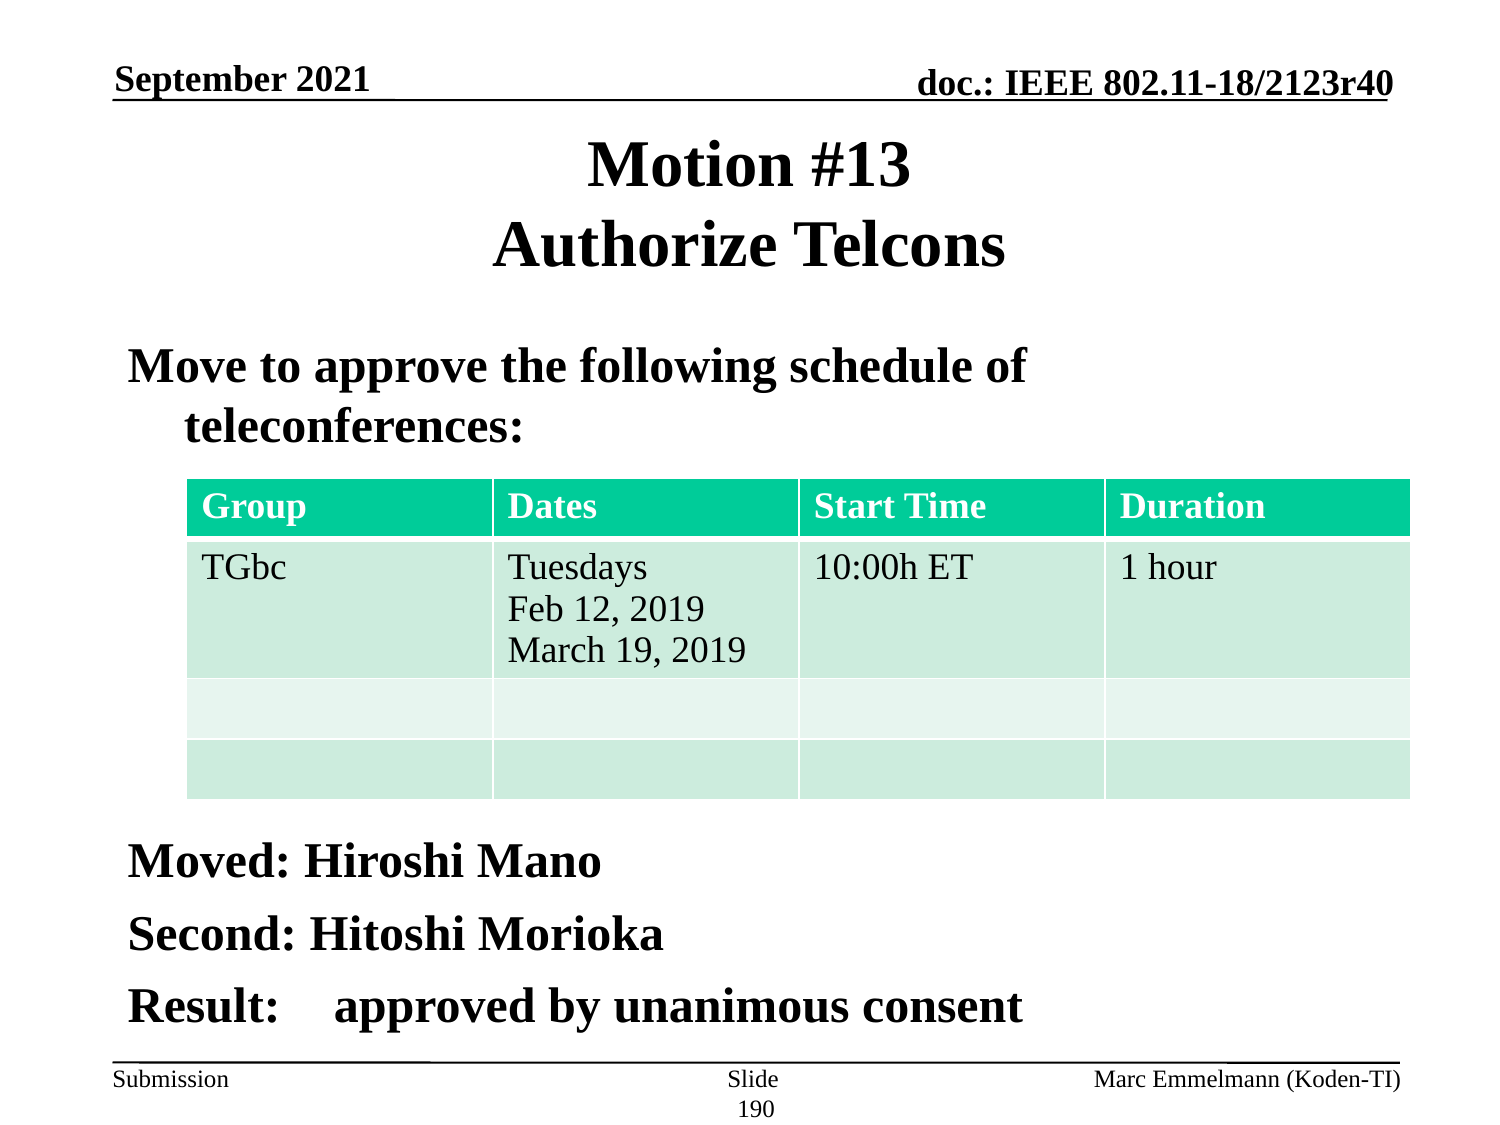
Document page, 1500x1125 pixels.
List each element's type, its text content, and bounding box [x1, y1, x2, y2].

table_cell [494, 679, 798, 738]
table_cell TGbc [187, 542, 492, 678]
table_cell Tuesdays Feb 12, 2019 March 19, 2019 [494, 542, 798, 678]
list Move to approve the following schedule of teleconferences: Moved: Hiroshi Mano Second: Hitoshi Morioka Result: approved by unanimous consent [112, 324, 1388, 626]
table_cell [1106, 679, 1410, 738]
table_cell [800, 679, 1104, 738]
table_header Group [187, 479, 492, 536]
table_cell [494, 740, 798, 799]
table_cell 1 hour [1106, 542, 1410, 678]
table_cell 10:00h ET [800, 542, 1104, 678]
table_cell [187, 679, 492, 738]
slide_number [114, 54, 423, 100]
table_header Duration [1106, 479, 1410, 536]
table_header Start Time [800, 479, 1104, 536]
table_cell [1106, 740, 1410, 799]
title Motion #13 Authorize Telcons [112, 112, 1388, 288]
footer Marc Emmelmann (Koden-TI) [878, 1061, 1402, 1093]
table_cell [800, 740, 1104, 799]
slide_number Slide 190 [712, 1061, 800, 1123]
table_cell [187, 740, 492, 799]
table_header Dates [494, 479, 798, 536]
